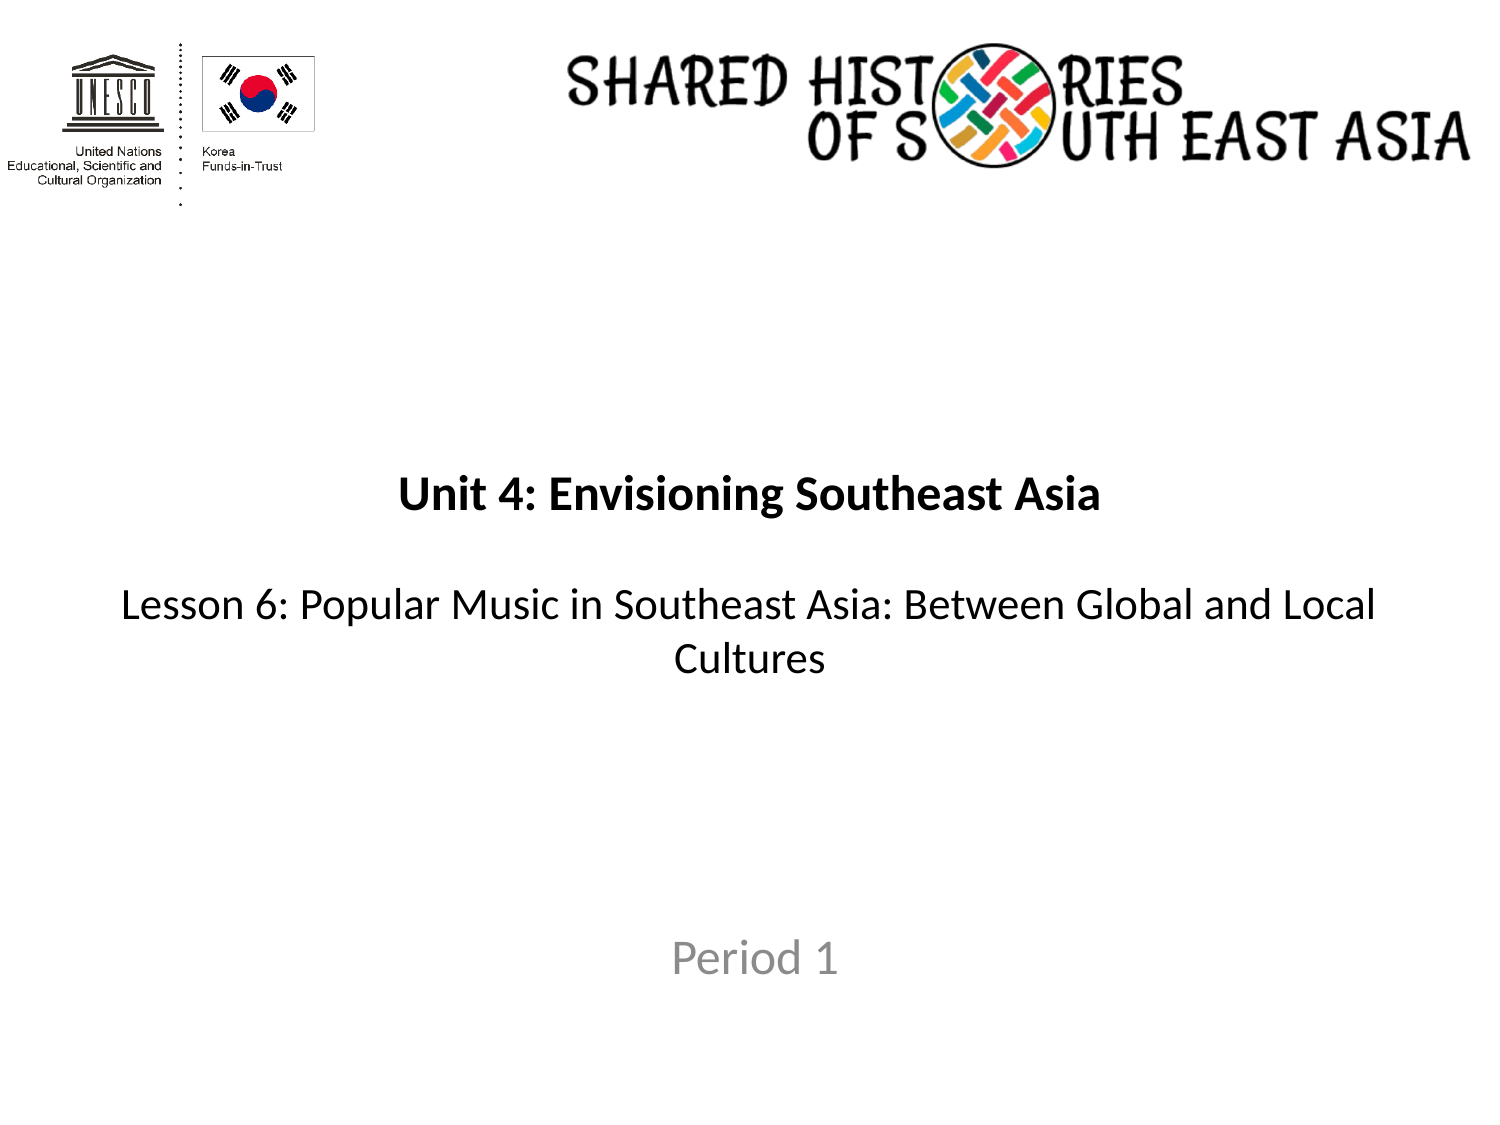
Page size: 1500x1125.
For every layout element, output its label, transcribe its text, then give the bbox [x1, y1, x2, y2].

title Unit 4: Envisioning Southeast Asia Lesson 6: Popular Music in Southeast Asia: Between Global and Local Cultures [41, 451, 1459, 693]
picture [0, 42, 1474, 213]
subtitle Period 1 [230, 916, 1281, 1016]
